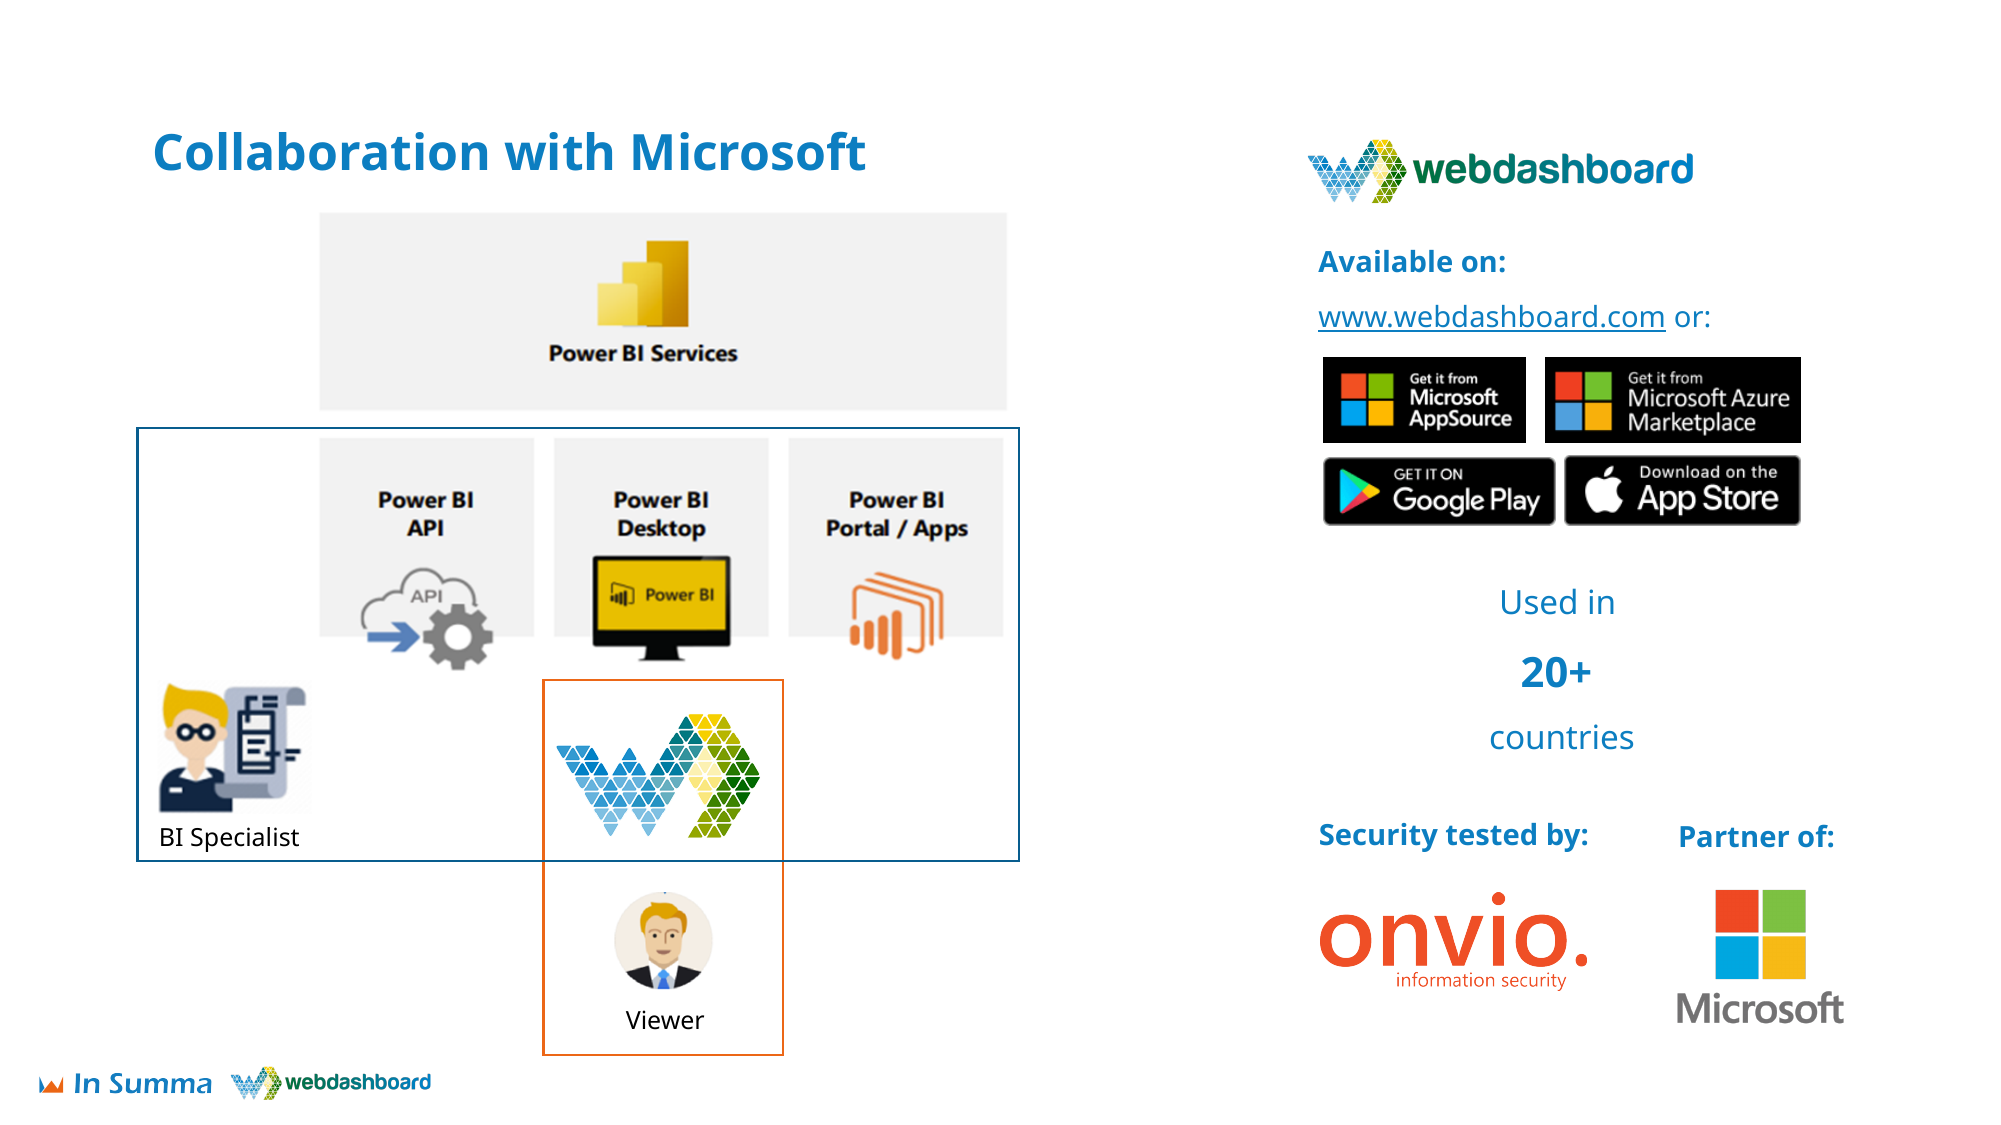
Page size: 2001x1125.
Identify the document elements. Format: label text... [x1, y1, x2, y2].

text_box Collaboration with Microsoft [137, 59, 1094, 249]
picture [1564, 455, 1801, 526]
text_box Available on: www.webdashboard.com or: [1303, 218, 2000, 346]
picture [1545, 357, 1801, 443]
text_box Security tested by: [1304, 809, 1612, 859]
picture [1323, 457, 1556, 526]
picture [1645, 841, 1876, 1072]
picture [1320, 892, 1587, 991]
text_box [137, 206, 1020, 1055]
picture [20, 1065, 225, 1109]
picture [1323, 357, 1526, 443]
picture [228, 1062, 433, 1104]
text_box Used in 20+ countries [1453, 553, 1671, 764]
text_box Partner of: [1663, 810, 1857, 841]
picture [1303, 131, 1697, 211]
